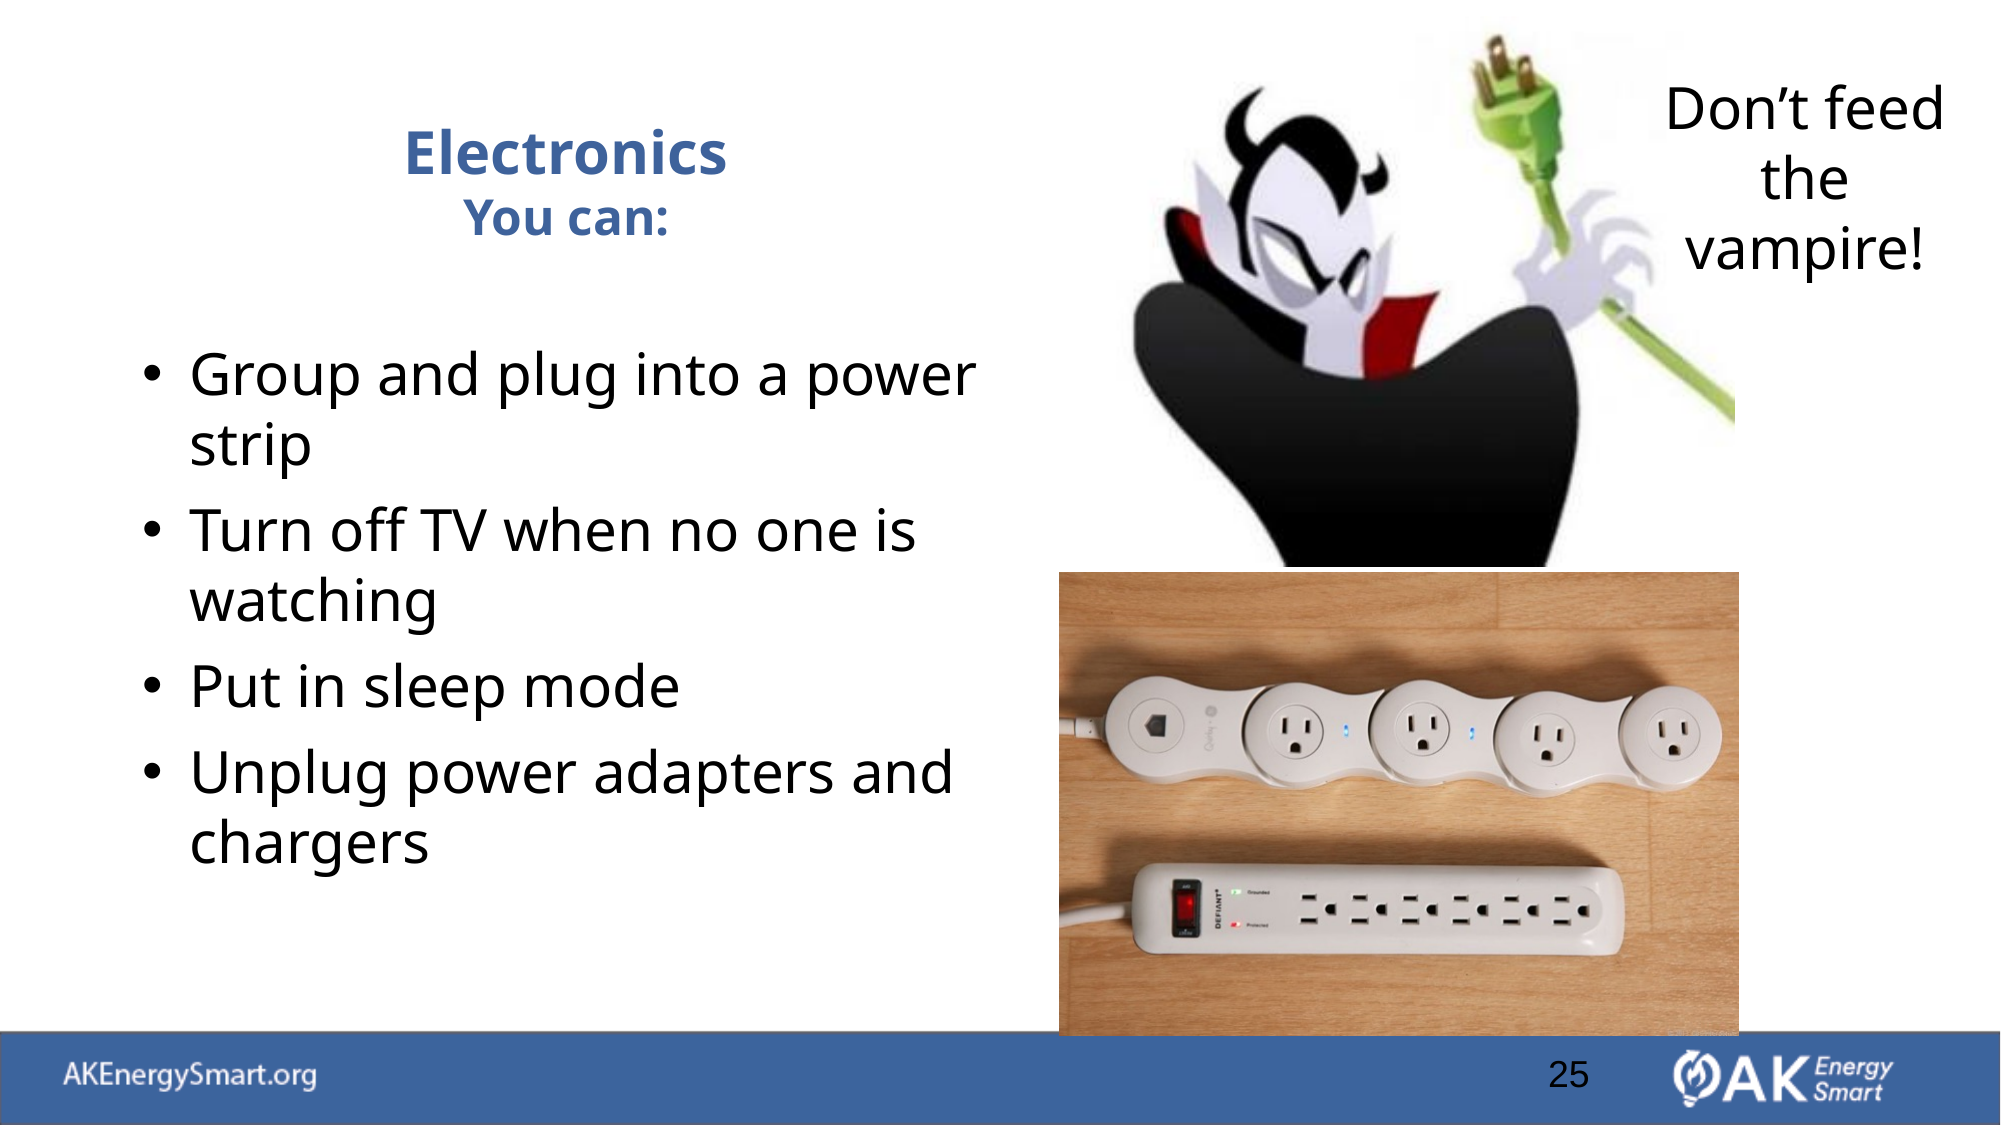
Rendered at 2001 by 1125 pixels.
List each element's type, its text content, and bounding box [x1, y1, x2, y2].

text_box Group and plug into a power strip Turn off TV when no one is watching Put in sleep mode Unplug power adapters and chargers [127, 329, 1033, 963]
slide_number 25 [1533, 1042, 2000, 1103]
title Electronics You can: [114, 107, 1013, 254]
text_box Don’t feed the vampire! [1738, 63, 1961, 289]
picture [0, 0, 2001, 1125]
